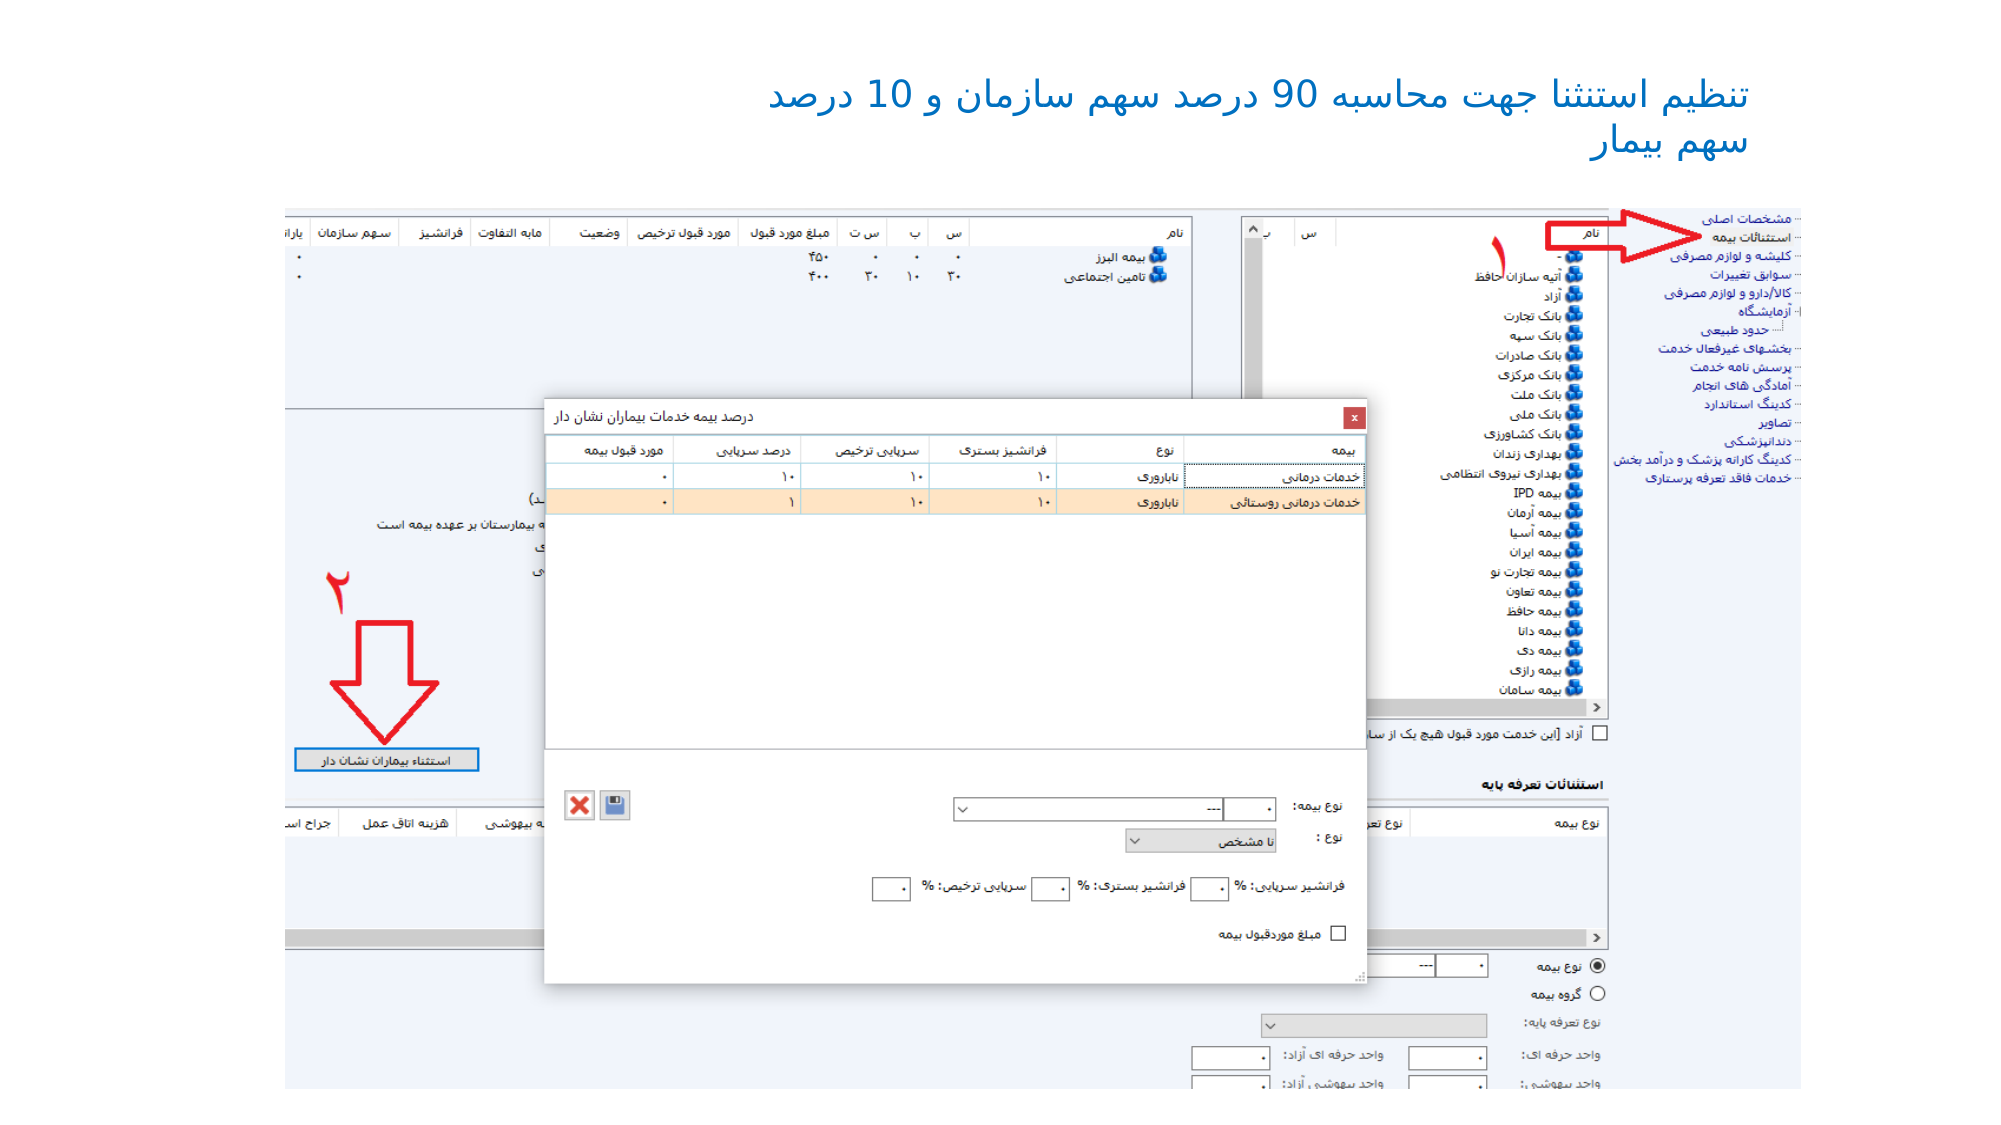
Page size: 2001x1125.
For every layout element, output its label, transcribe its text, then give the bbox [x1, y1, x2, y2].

picture [284, 208, 1801, 1089]
text_box تنظیم استنثنا جهت محاسبه 90 درصد سهم سازمان و 10 درصد سهم بیمار [724, 62, 1765, 168]
